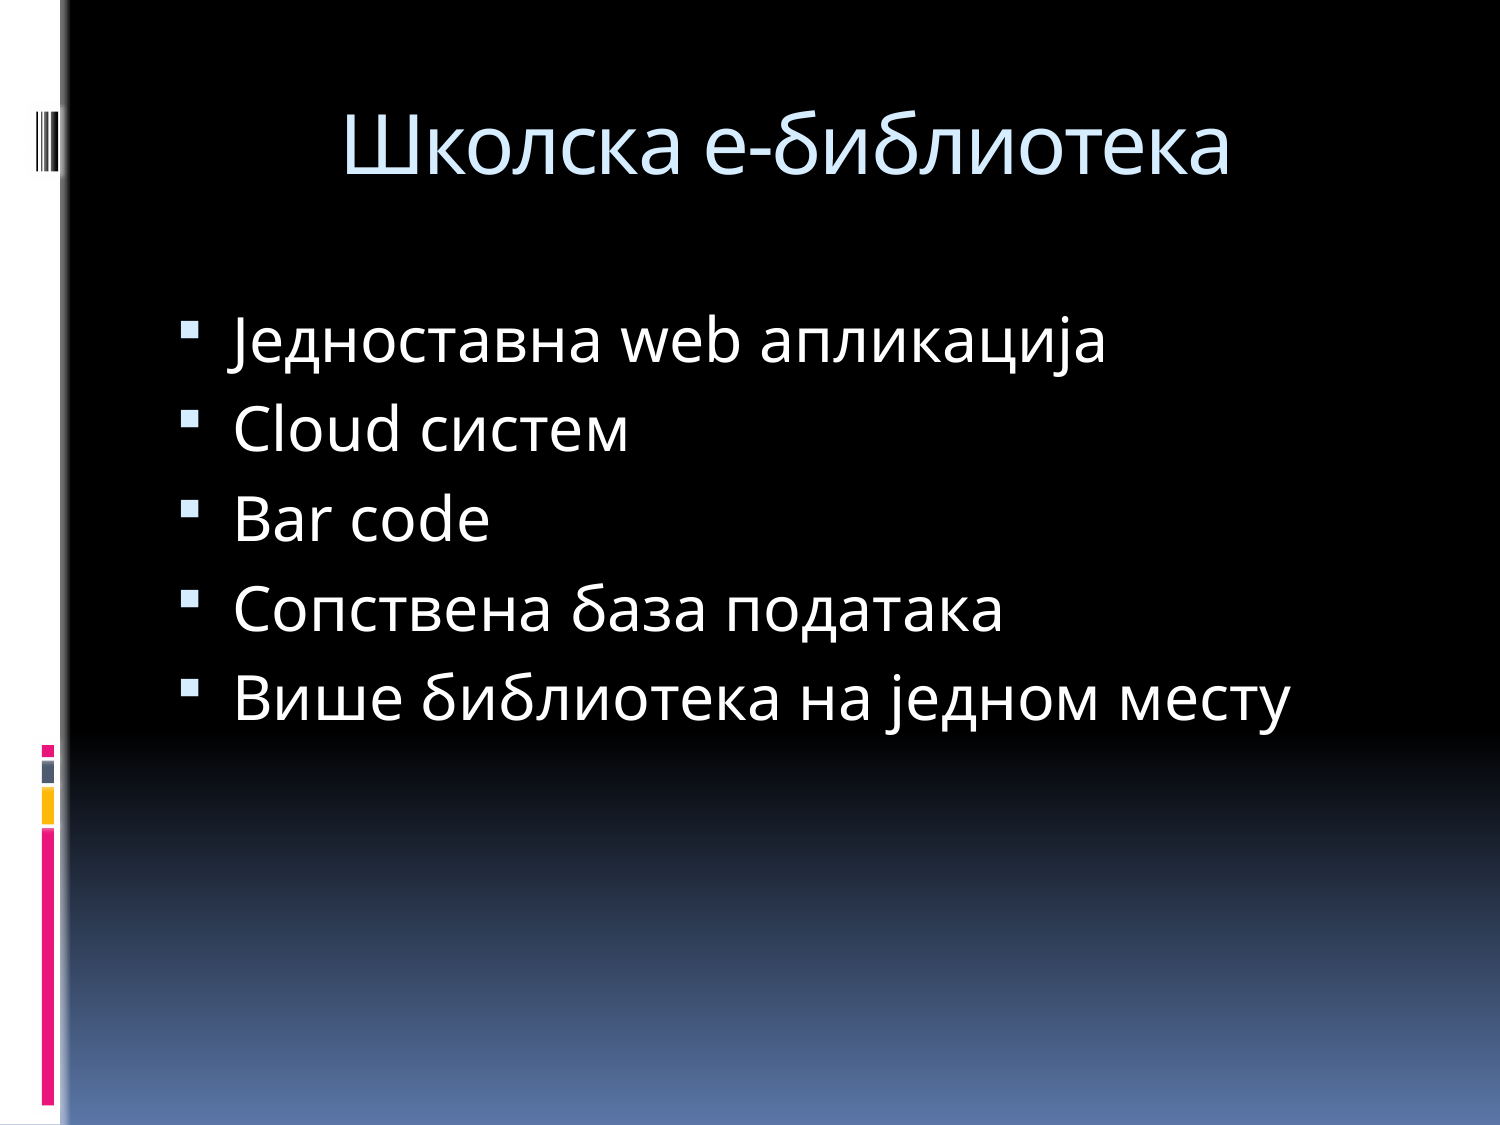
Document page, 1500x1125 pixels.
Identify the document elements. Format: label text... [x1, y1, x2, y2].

list Једноставна web апликација Cloud систем Bar code Сопствена база података Више библиотека на једном месту [150, 292, 1425, 1043]
title Школска е-библиотека [150, 83, 1425, 234]
